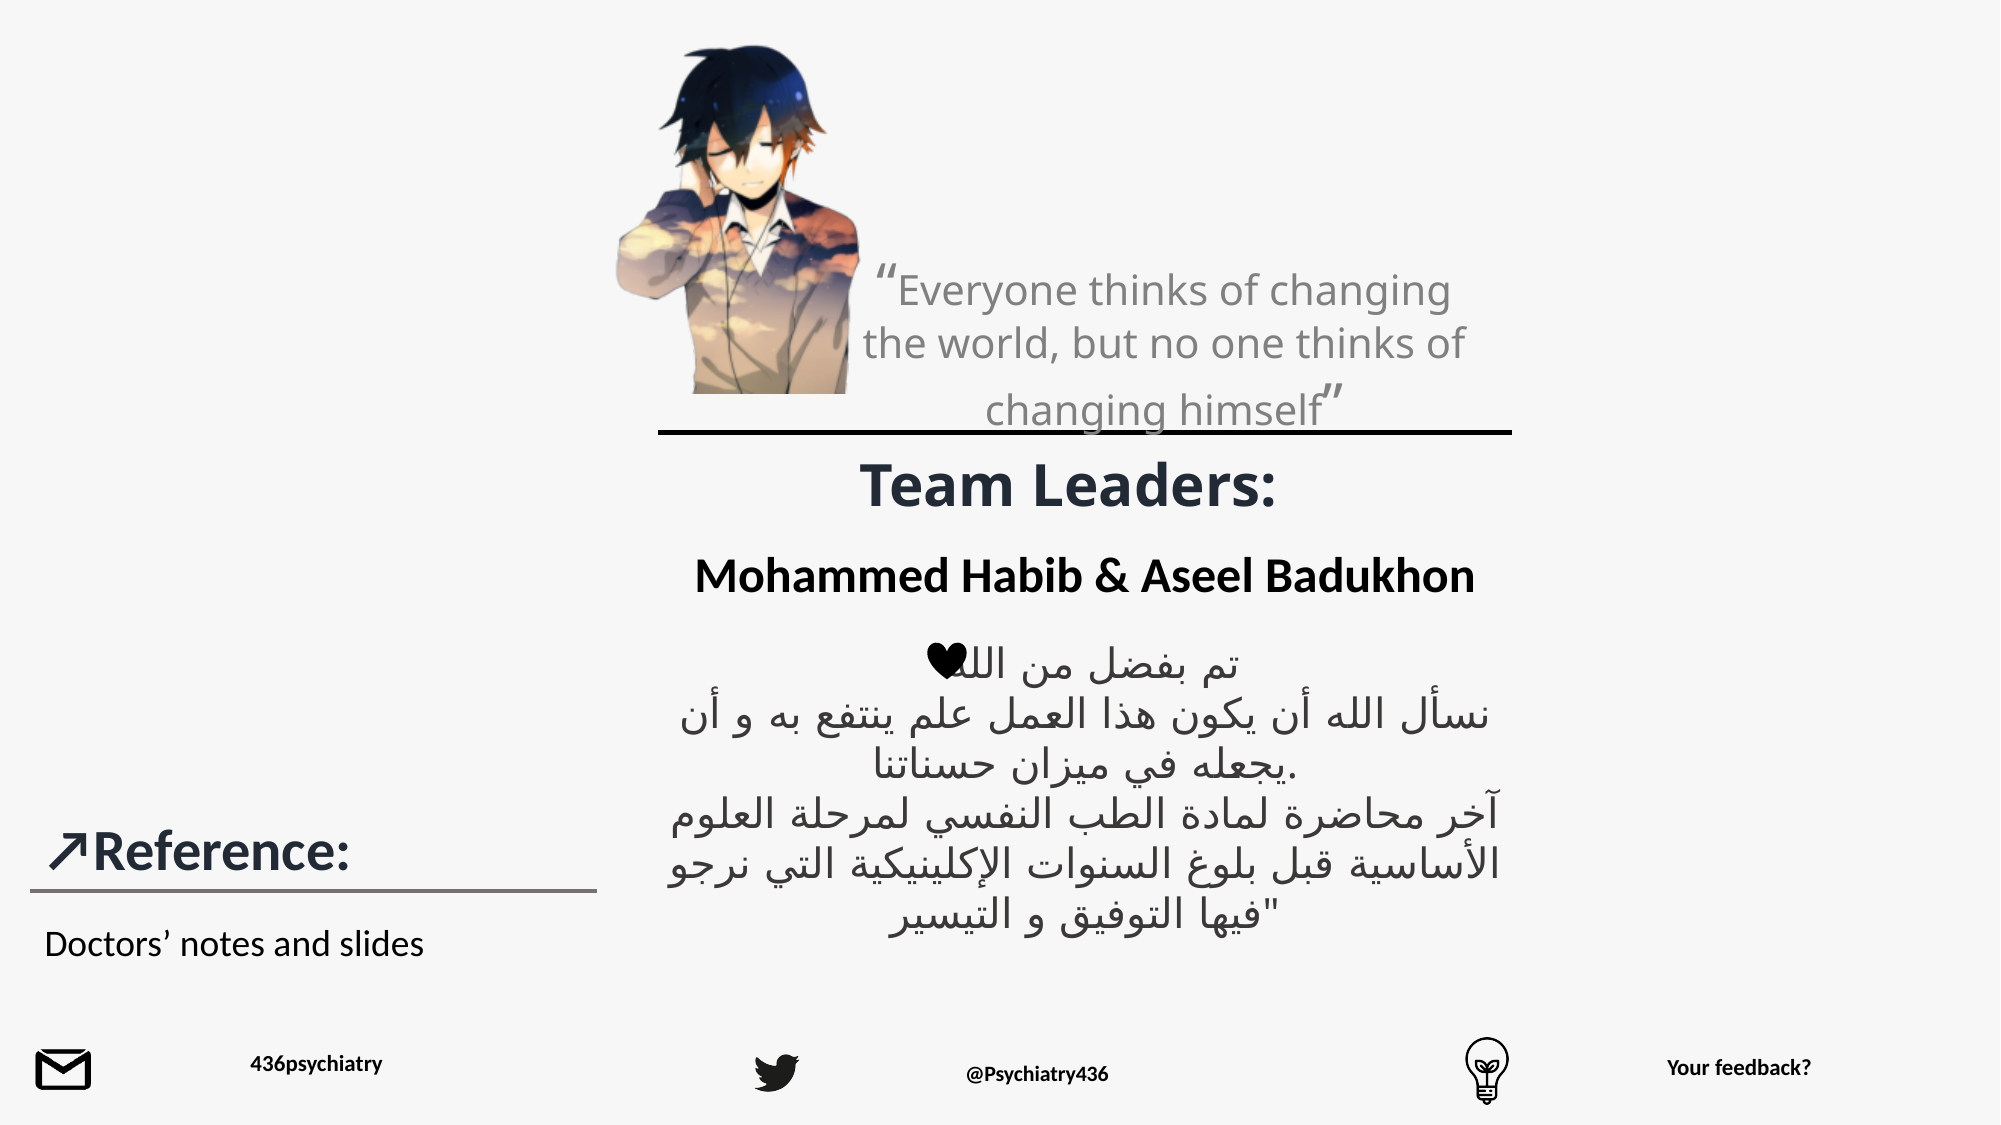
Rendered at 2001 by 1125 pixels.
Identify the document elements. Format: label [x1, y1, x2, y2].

text_box [29, 43, 1969, 1106]
text_box [621, 629, 1549, 898]
